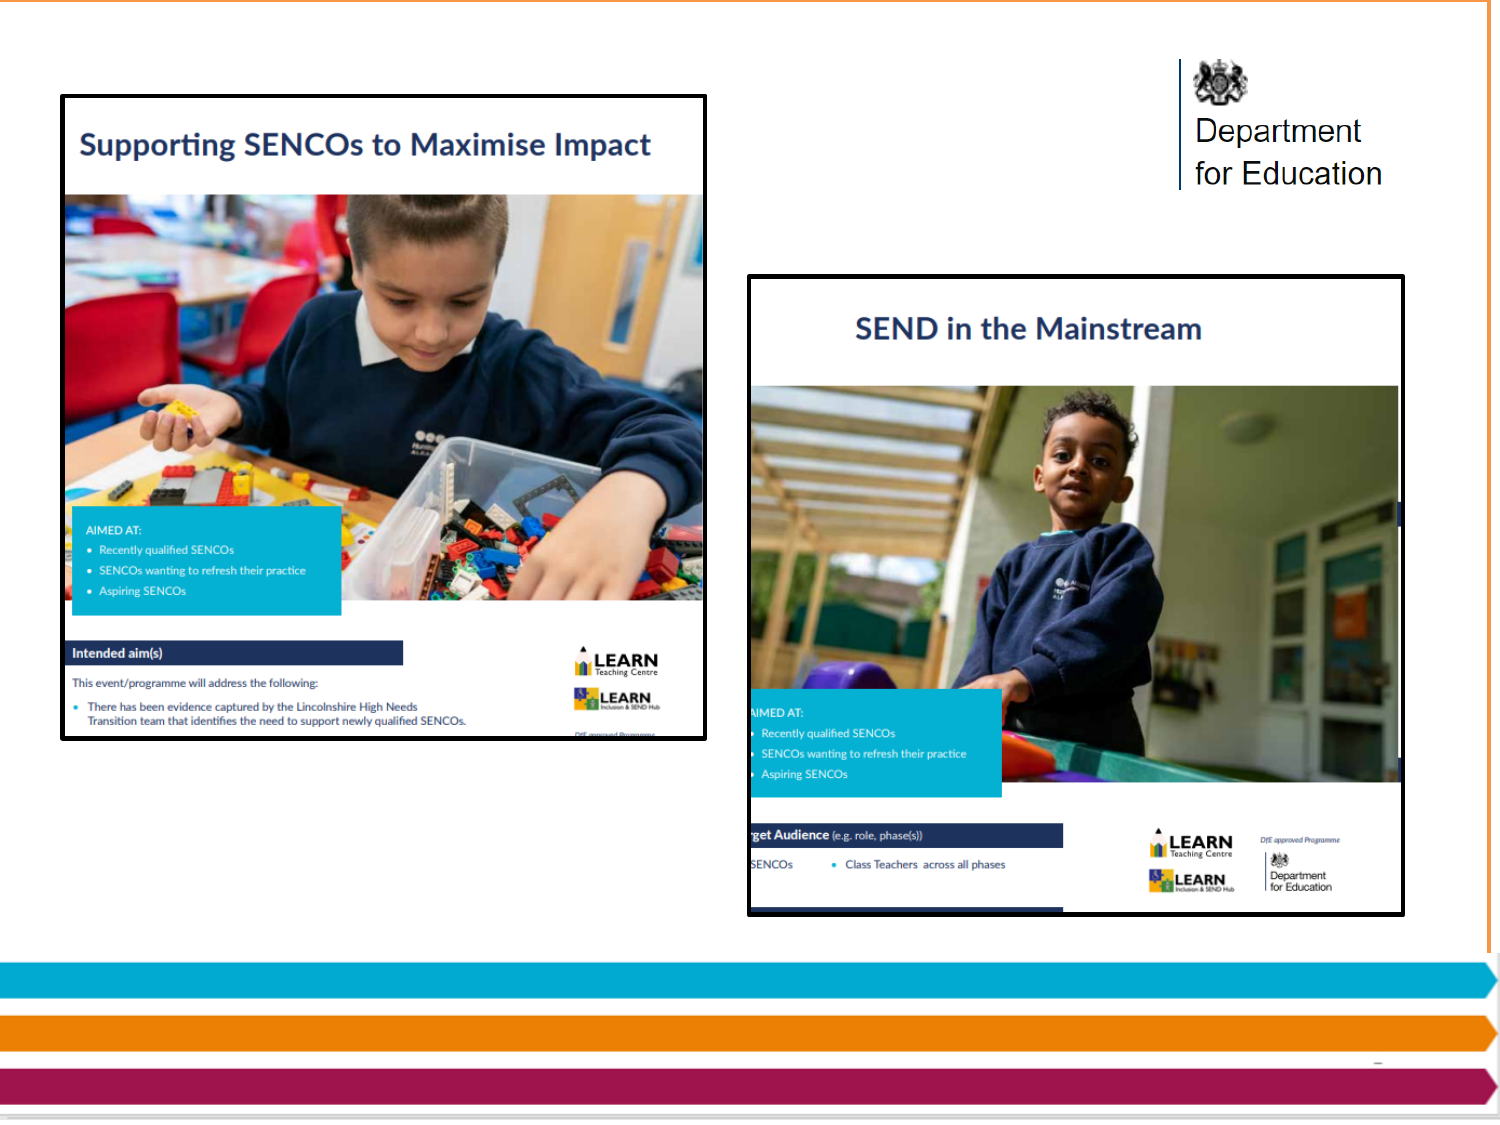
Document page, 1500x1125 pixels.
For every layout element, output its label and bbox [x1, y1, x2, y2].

picture [750, 278, 1401, 913]
picture [64, 97, 703, 737]
picture [0, 953, 1500, 1120]
text_box [0, 0, 1491, 952]
picture [1163, 47, 1408, 204]
